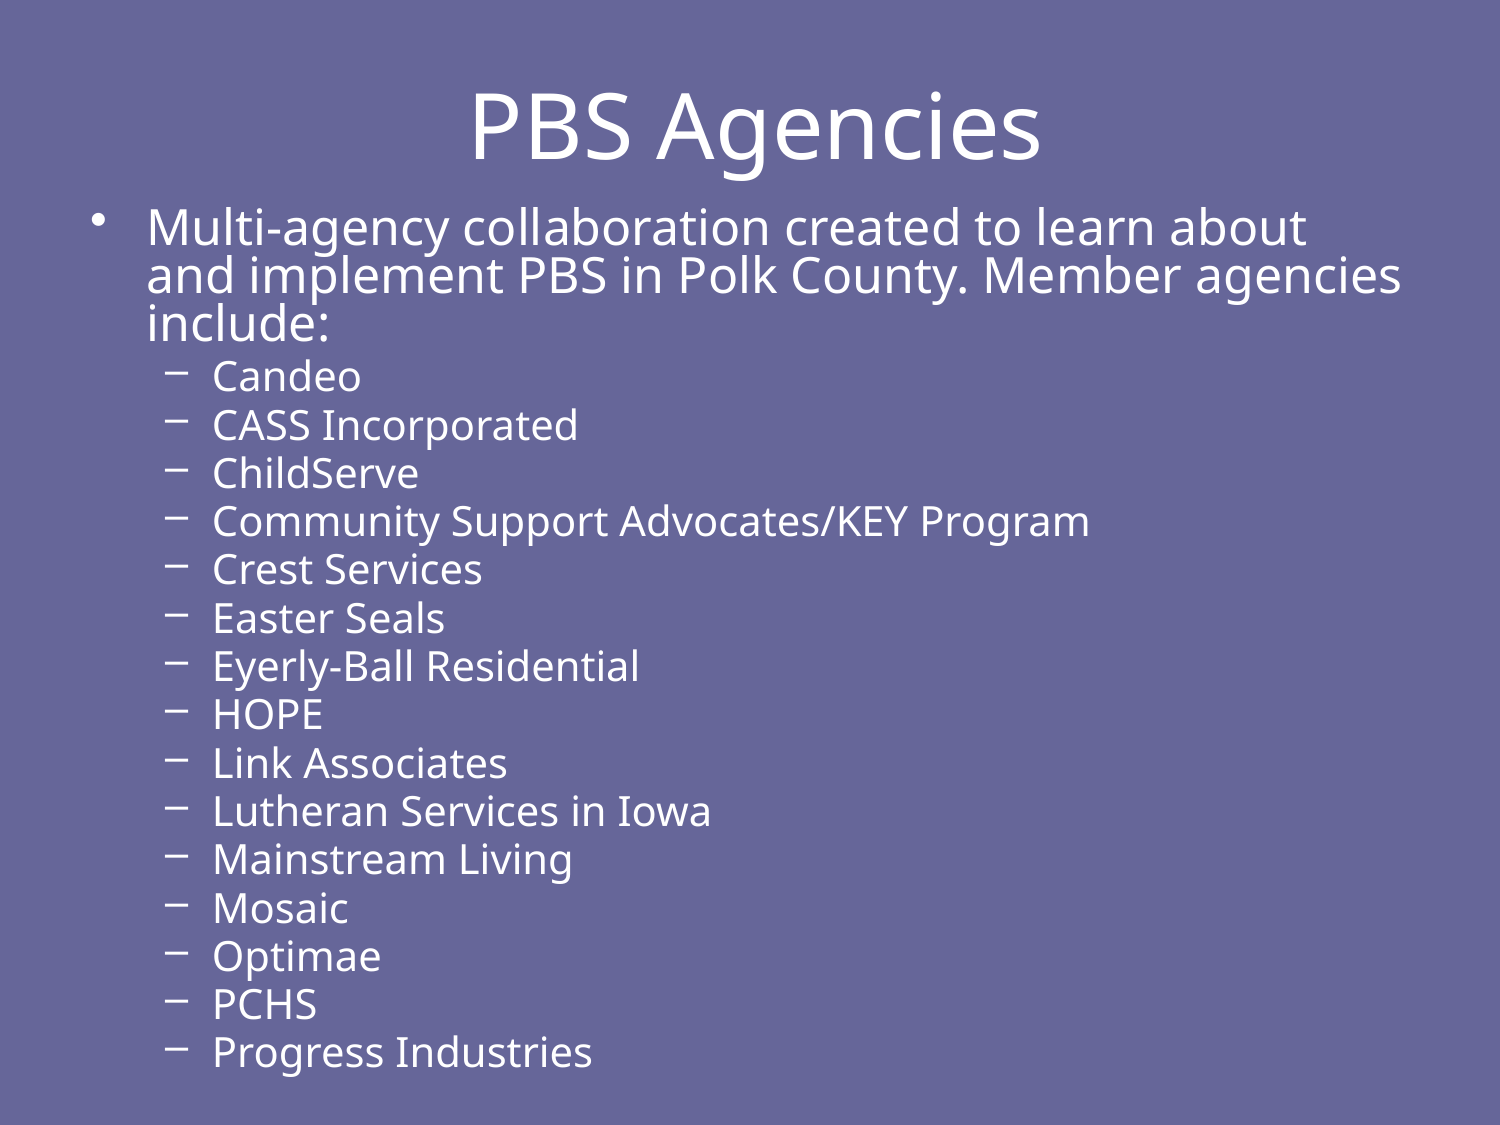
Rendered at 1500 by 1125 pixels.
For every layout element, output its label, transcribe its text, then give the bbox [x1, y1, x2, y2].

title PBS Agencies [37, 44, 1476, 201]
list Multi-agency collaboration created to learn about and implement PBS in Polk County. Member agencies include: Candeo CASS Incorporated ChildServe Community Support Advocates/KEY Program Crest Services Easter Seals Eyerly-Ball Residential HOPE Link Associates Lutheran Services in Iowa Mainstream Living Mosaic Optimae PCHS Progress Industries [74, 199, 1426, 1101]
